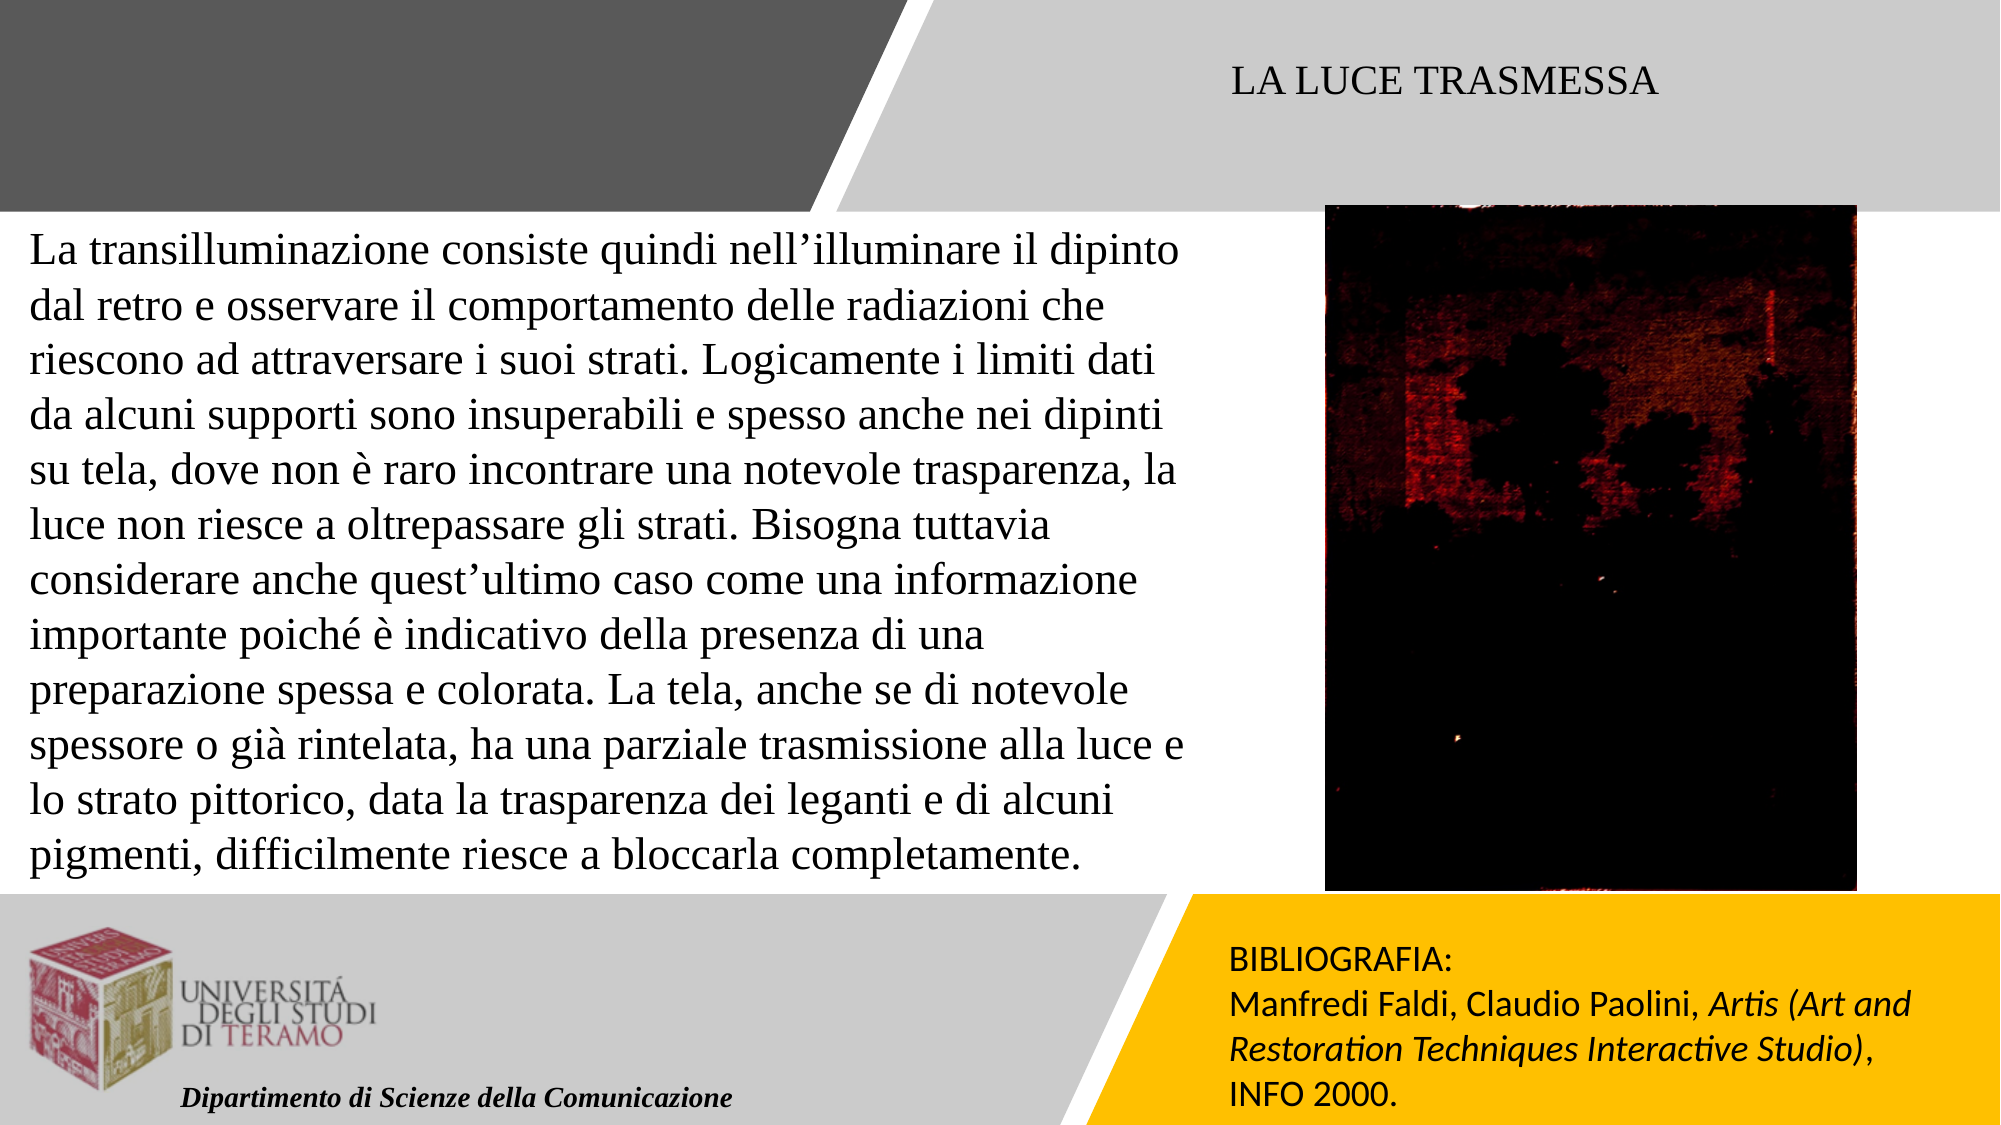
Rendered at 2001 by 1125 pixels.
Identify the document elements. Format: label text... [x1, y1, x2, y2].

text_box [0, 893, 1169, 1125]
text_box [0, 0, 909, 213]
picture [1325, 205, 1857, 891]
text_box BIBLIOGRAFIA: Manfredi Faldi, Claudio Paolini, Artis (Art and Restoration Techniques Interactive Studio), INFO 2000. [1214, 926, 1937, 1122]
text_box La transilluminazione consiste quindi nell’illuminare il dipinto dal retro e osservare il comportamento delle radiazioni che riescono ad attraversare i suoi strati. Logicamente i limiti dati da alcuni supporti sono insuperabili e spesso anche nei dipinti su tela, dove non è raro incontrare una notevole trasparenza, la luce non riesce a oltrepassare gli strati. Bisogna tuttavia considerare anche quest’ultimo caso come una informazione importante poiché è indicativo della presenza di una preparazione spessa e colorata. La tela, anche se di notevole spessore o già rintelata, ha una parziale trasmissione alla luce e lo strato pittorico, data la trasparenza dei leganti e di alcuni pigmenti, difficilmente riesce a bloccarla completamente. [14, 211, 1204, 887]
text_box [835, 0, 2000, 213]
picture [25, 926, 380, 1093]
text_box LA LUCE TRASMESSA [961, 45, 1930, 111]
text_box [1096, 893, 2000, 1125]
text_box Dipartimento di Scienze della Comunicazione [165, 1070, 1096, 1125]
